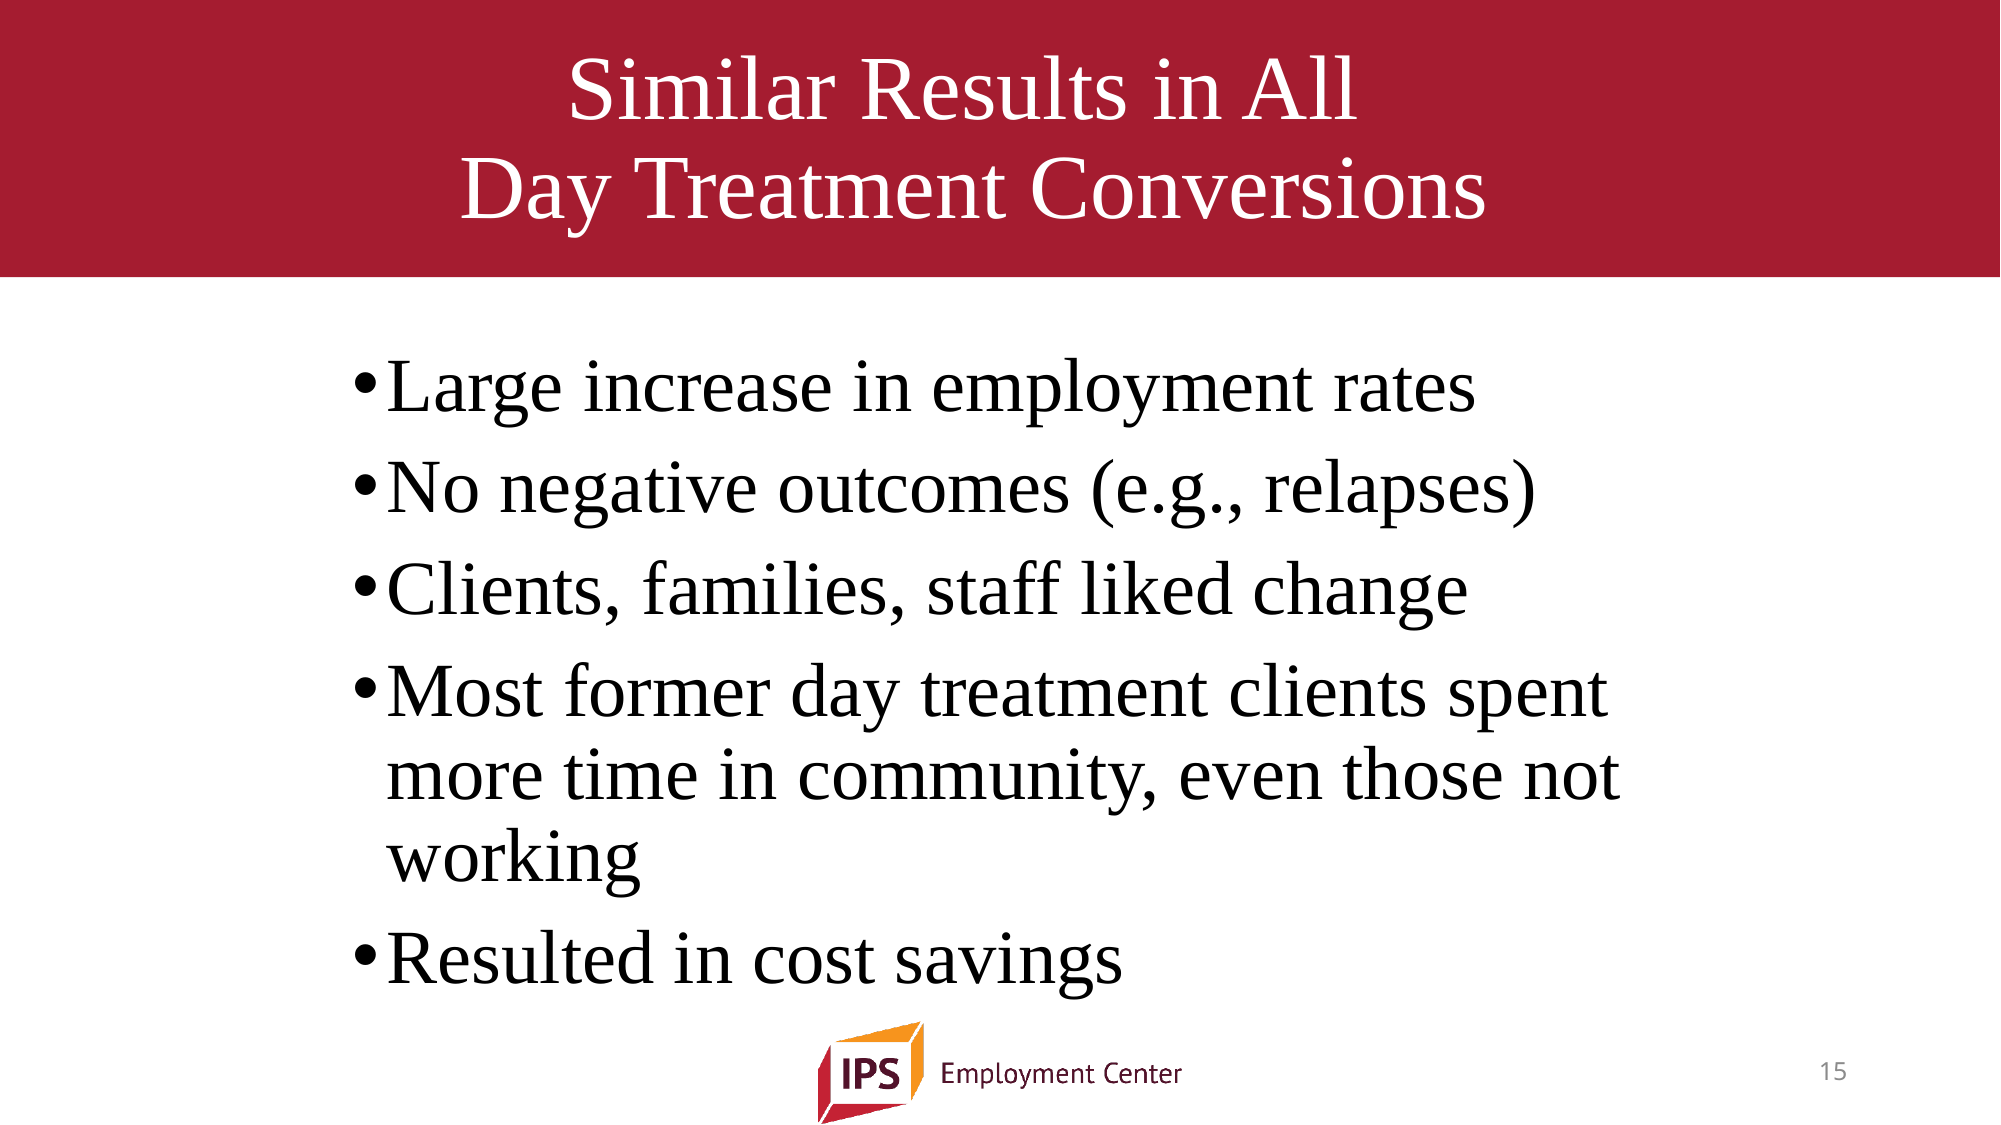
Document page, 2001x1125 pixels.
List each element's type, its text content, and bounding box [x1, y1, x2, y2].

list Large increase in employment rates No negative outcomes (e.g., relapses) Clients, families, staff liked change Most former day treatment clients spent more time in community, even those not working Resulted in cost savings [337, 337, 1750, 1013]
picture [818, 1021, 1182, 1124]
title Similar Results in All Day Treatment Conversions [337, 39, 1613, 240]
slide_number 15 [1412, 1042, 1863, 1103]
